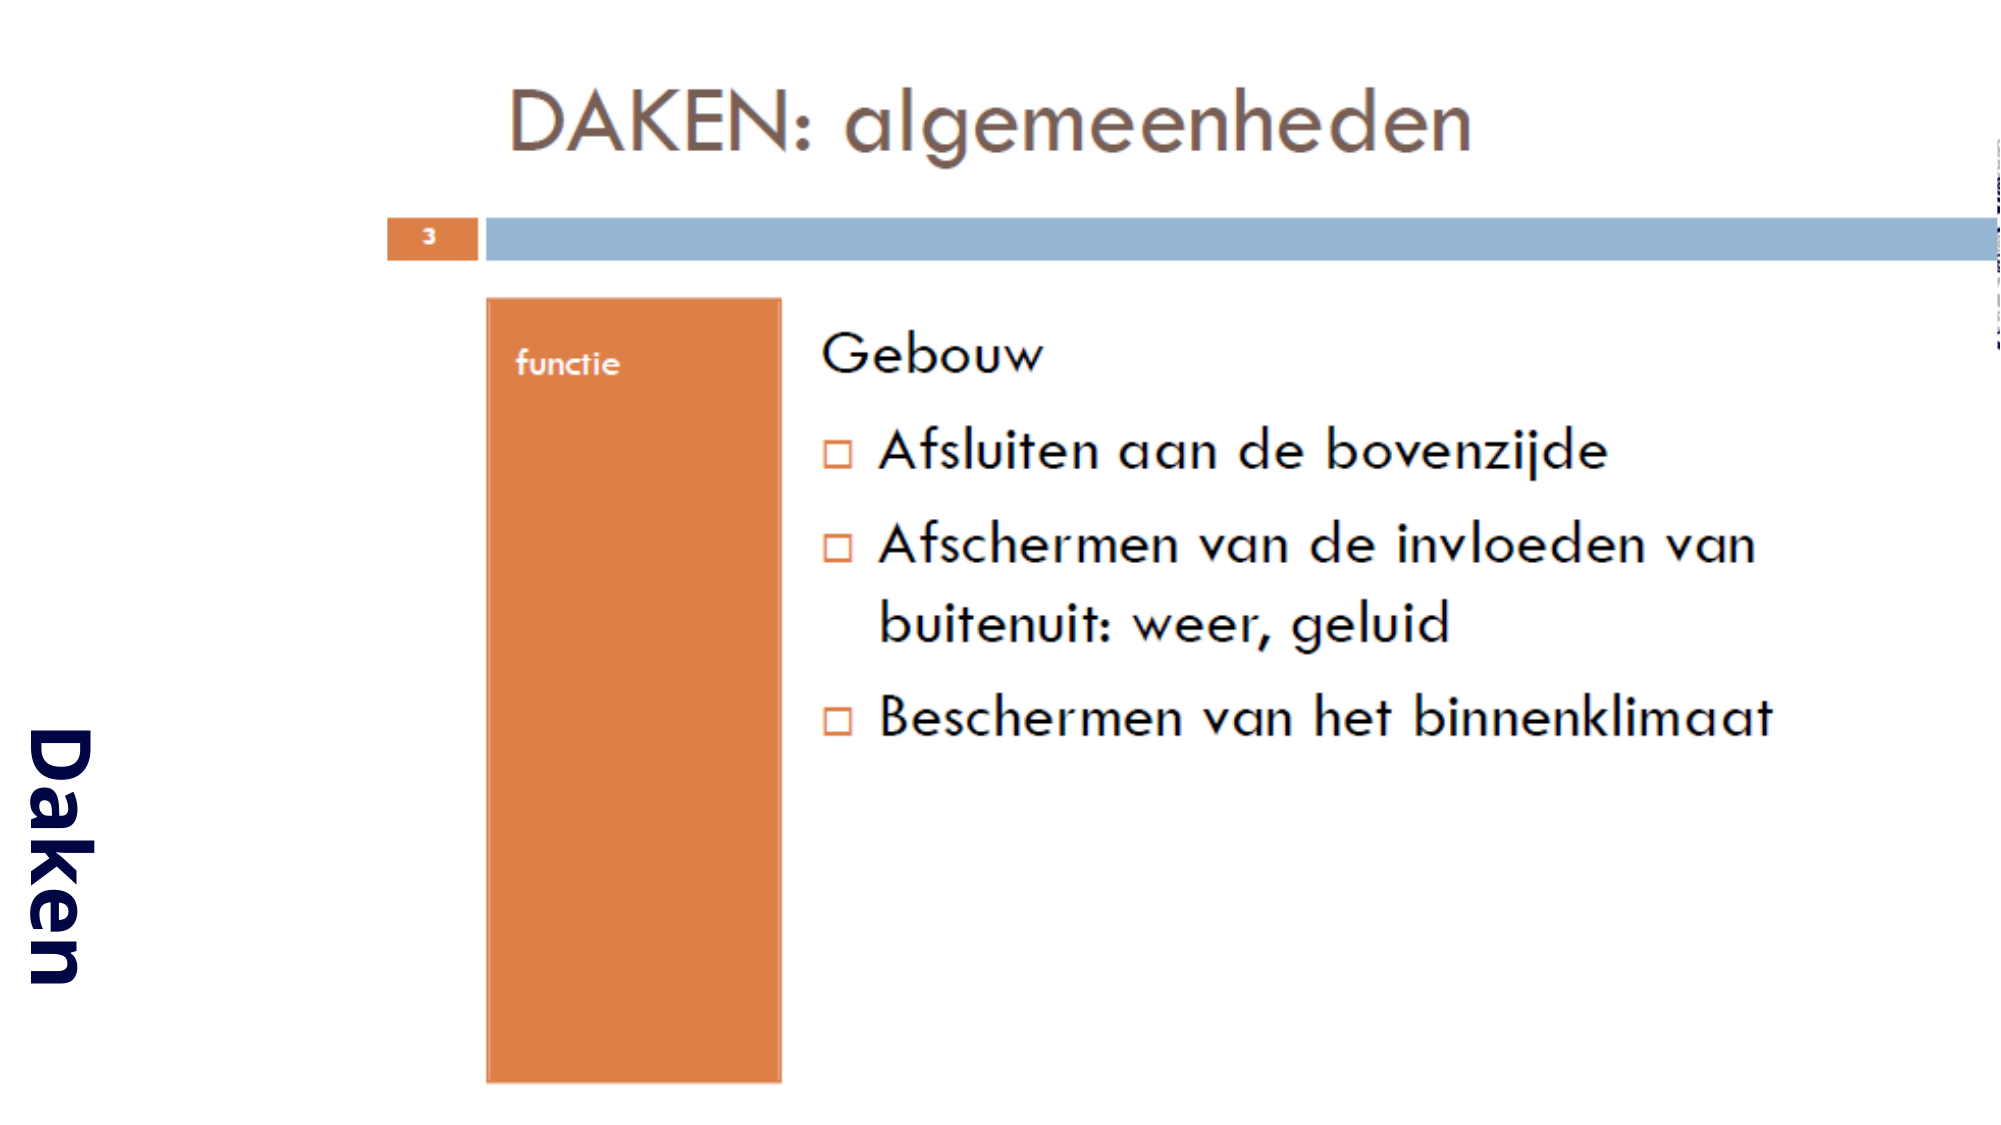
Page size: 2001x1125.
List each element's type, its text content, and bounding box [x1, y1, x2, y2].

title Daken [2, 723, 109, 1125]
picture [0, 0, 2000, 1125]
